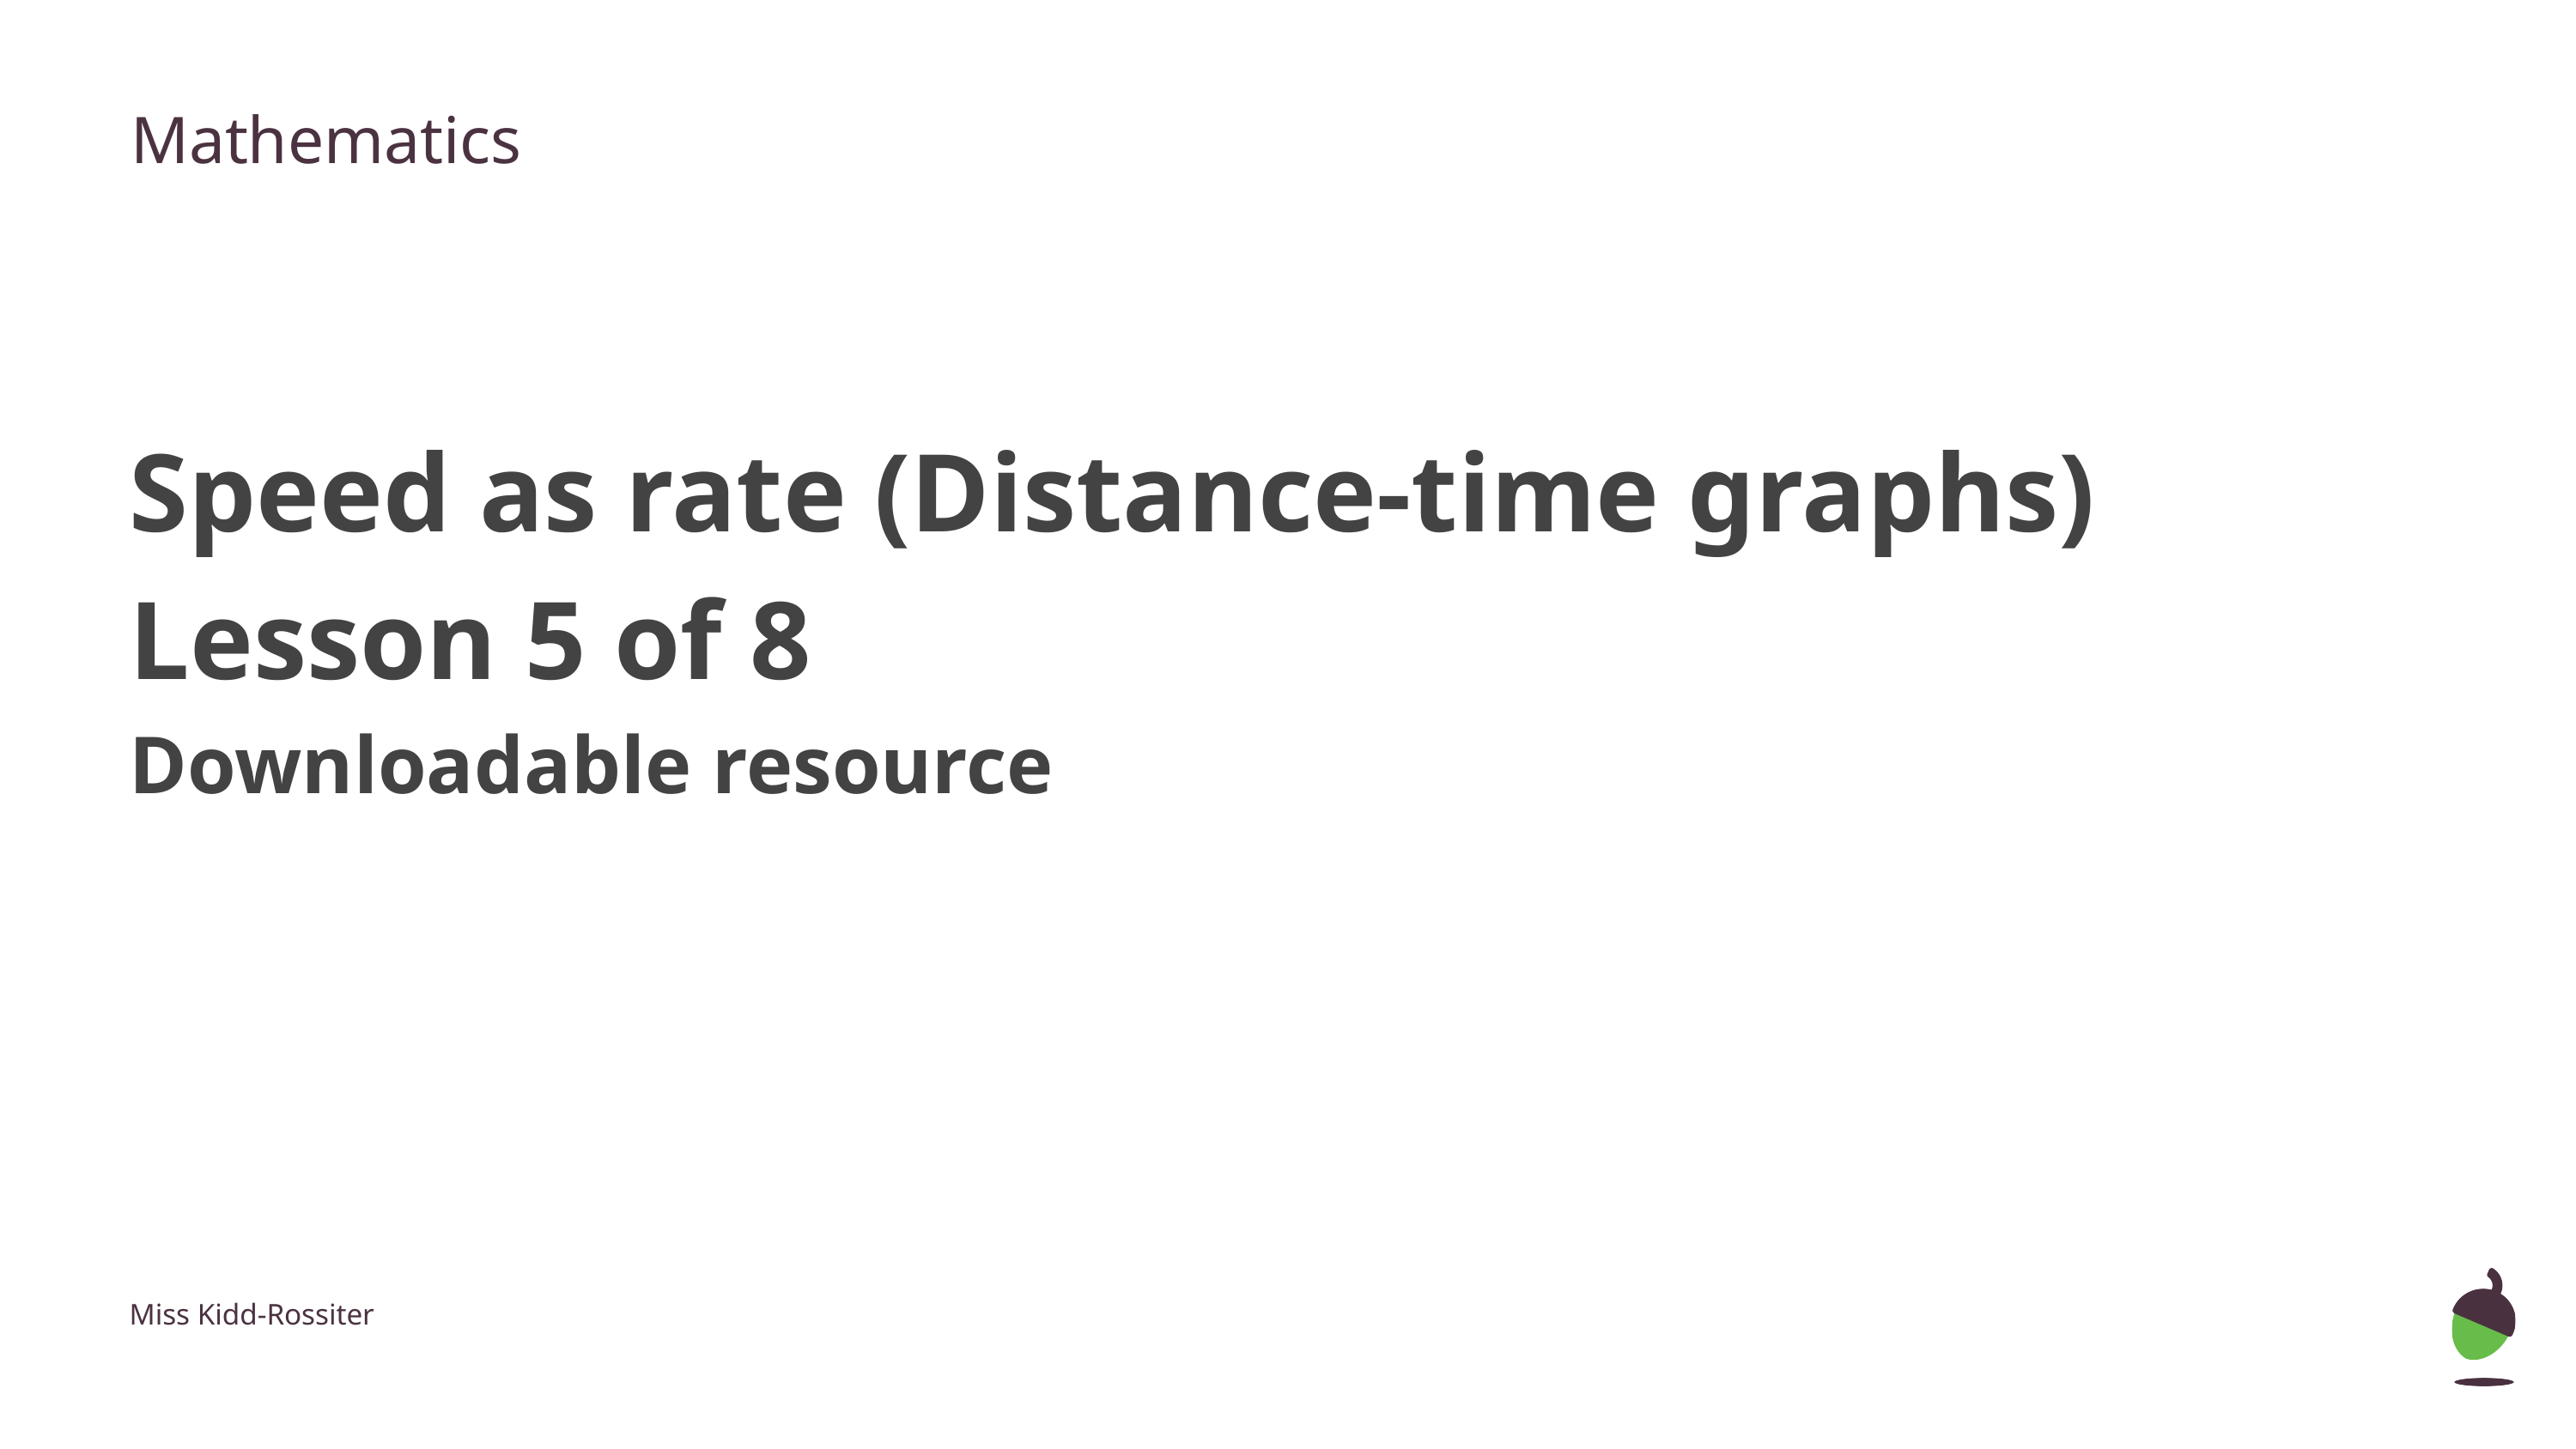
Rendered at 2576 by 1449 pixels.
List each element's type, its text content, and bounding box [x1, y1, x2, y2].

list Mathematics [131, 88, 1242, 179]
subtitle Miss Kidd-Rossiter [129, 1155, 1242, 1331]
title Speed as rate (Distance-time graphs) Lesson 5 of 8 Downloadable resource [129, 404, 2447, 930]
picture [2451, 1268, 2516, 1386]
